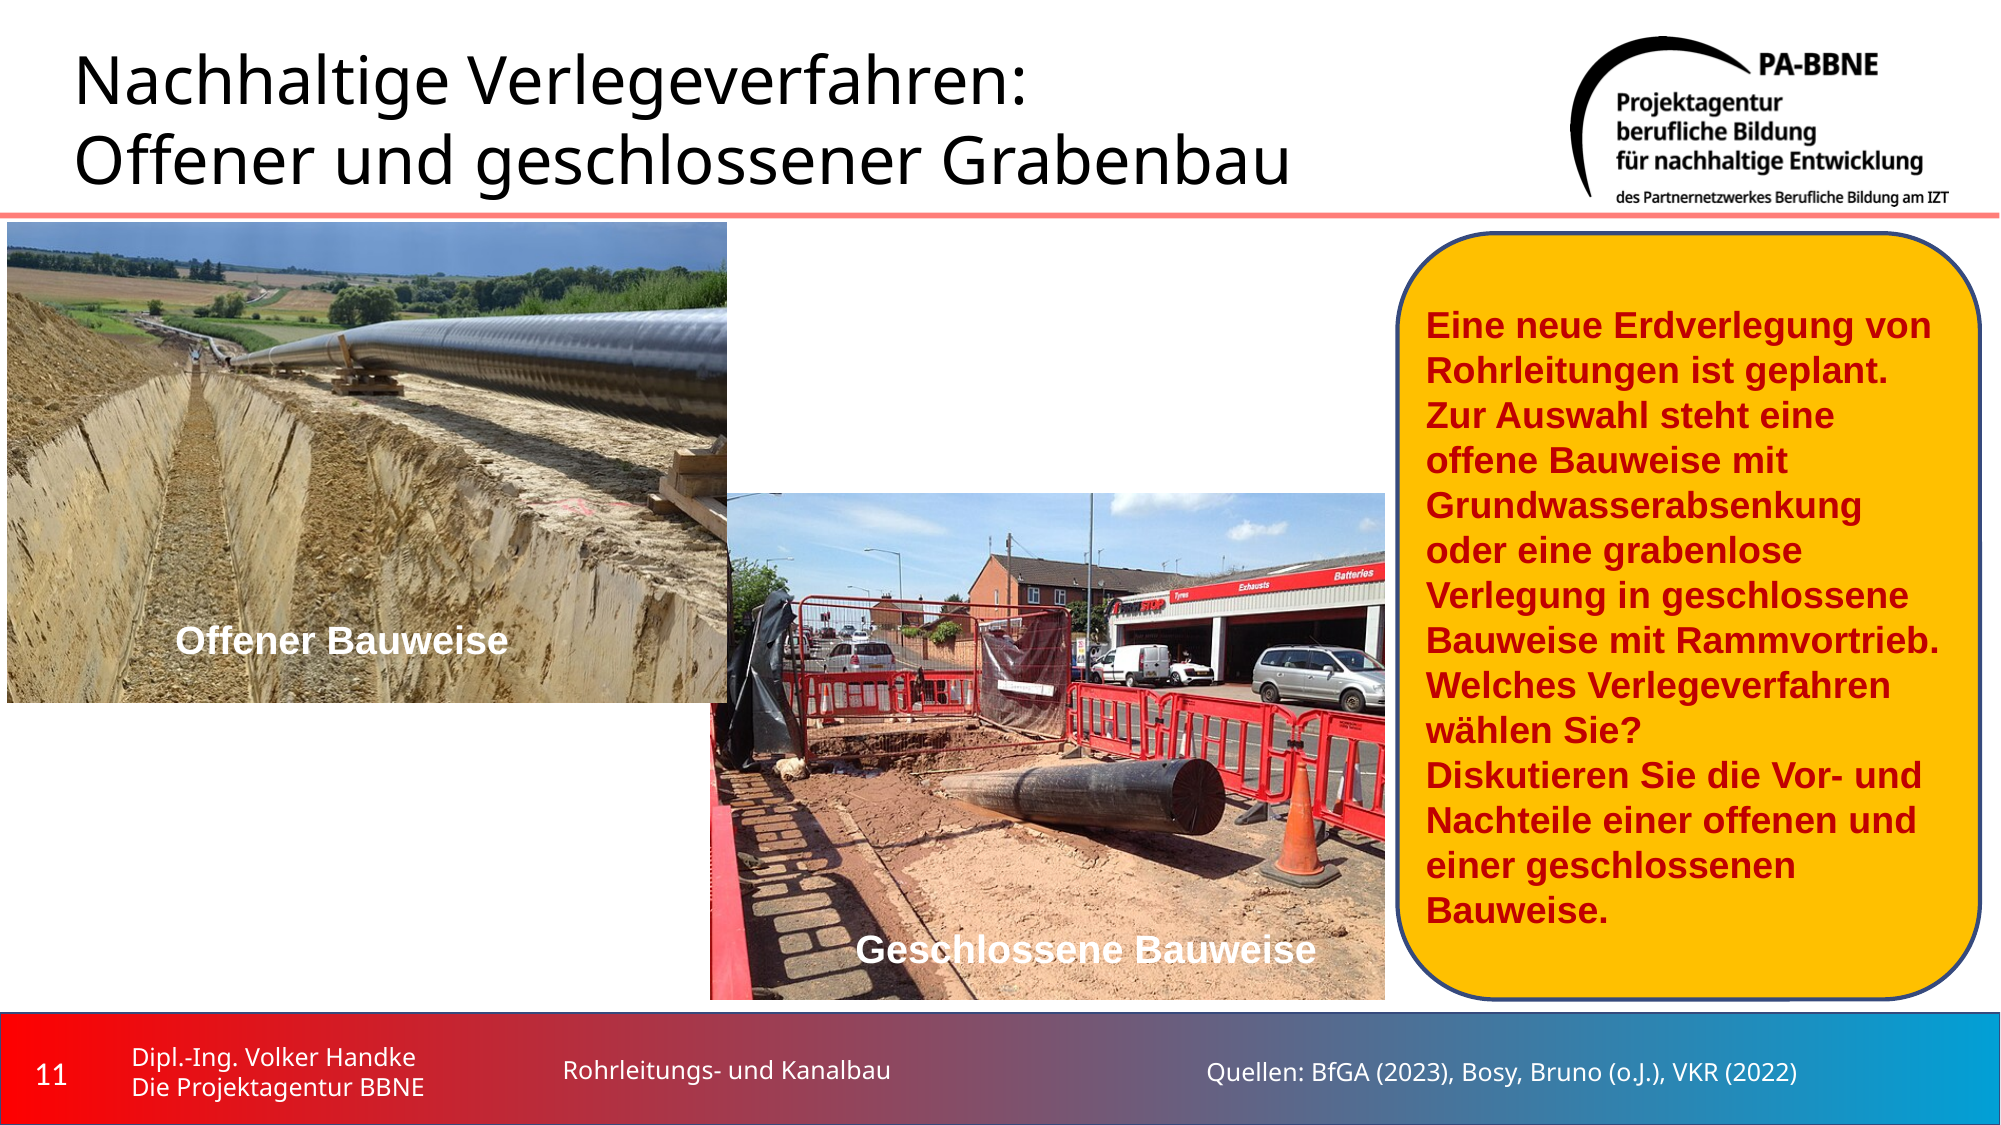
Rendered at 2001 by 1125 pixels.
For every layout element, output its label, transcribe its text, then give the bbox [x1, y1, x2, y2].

slide_number ‹#› [0, 1026, 102, 1118]
text_box Rohrleitungs- und Kanalbau [547, 1022, 965, 1116]
picture [6, 222, 1386, 1000]
footer Dipl.-Ing. Volker Handke Die Projektagentur BBNE [116, 1026, 533, 1118]
title Nachhaltige Verlegeverfahren: Offener und geschlossener Grabenbau [59, 29, 1536, 207]
picture [1570, 36, 1949, 207]
list Quellen: BfGA (2023), Bosy, Bruno (o.J.), VKR (2022) [1191, 1026, 1949, 1118]
text_box Eine neue Erdverlegung von Rohrleitungen ist geplant. Zur Auswahl steht eine offene Bauweise mit Grundwasserabsenkung oder eine grabenlose Verlegung in geschlossene Bauweise mit Rammvortrieb. Welches Verlegeverfahren wählen Sie? Diskutieren Sie die Vor- und Nachteile einer offenen und einer geschlossenen Bauweise. [1397, 233, 1980, 1000]
